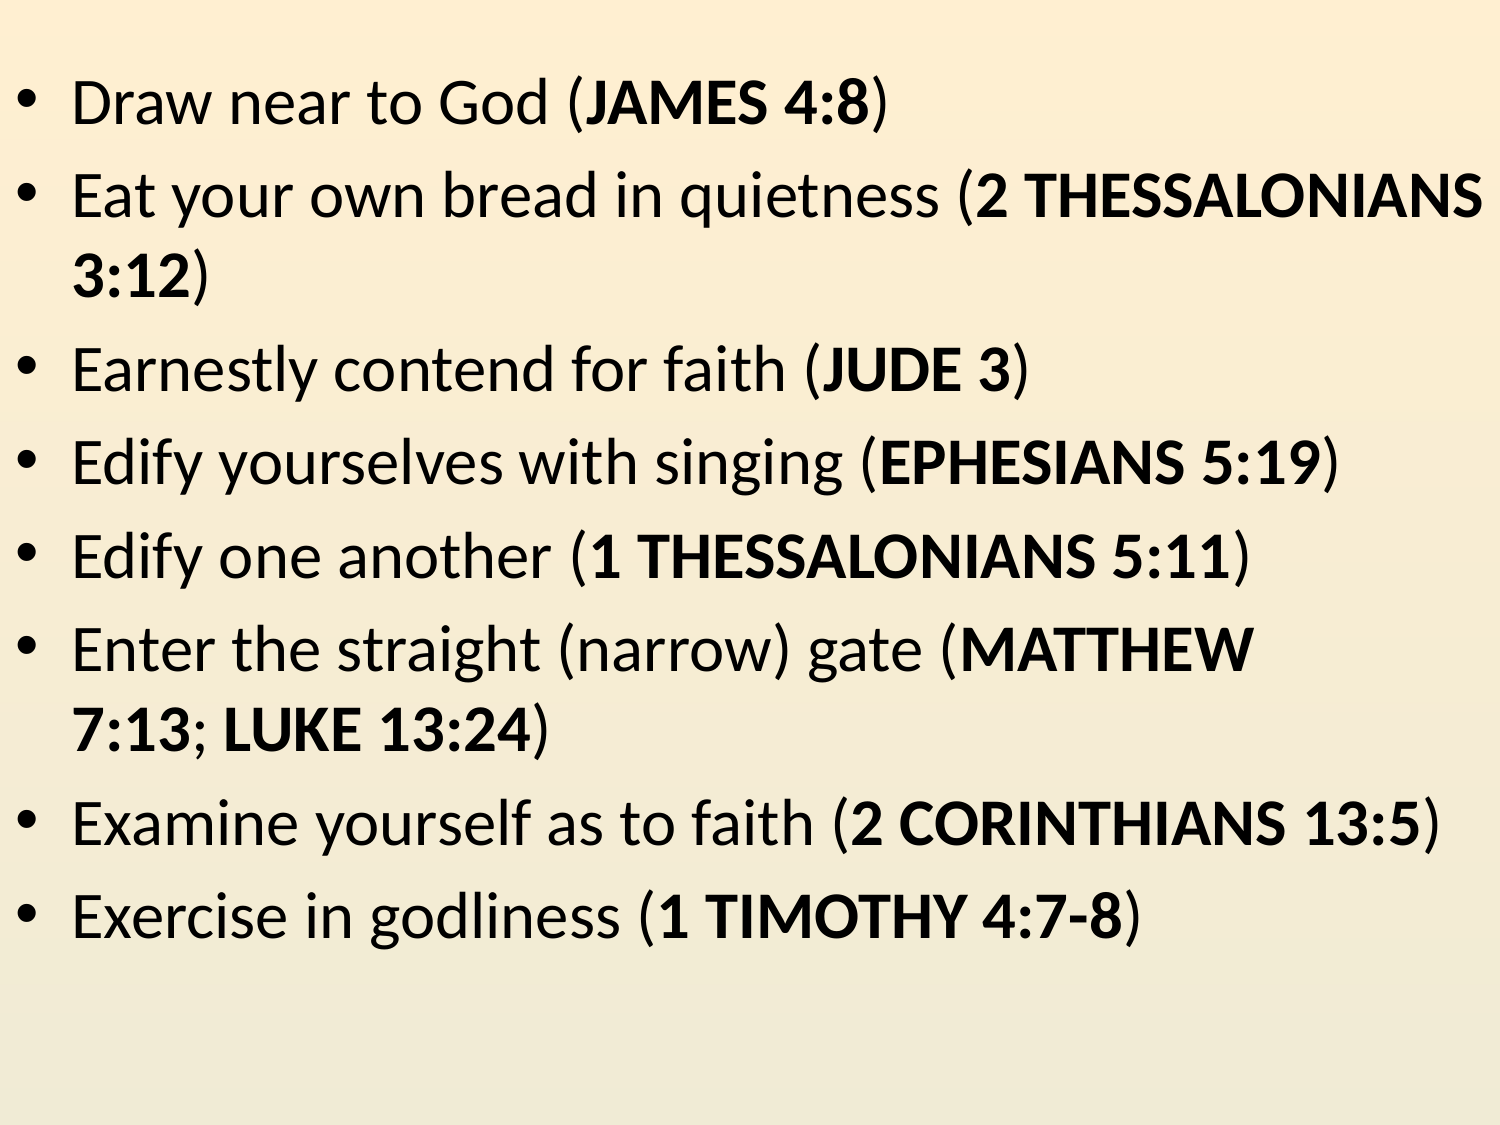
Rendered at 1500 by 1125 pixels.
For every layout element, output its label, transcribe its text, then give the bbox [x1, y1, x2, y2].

list Draw near to God (JAMES 4:8) Eat your own bread in quietness (2 THESSALONIANS 3:12) Earnestly contend for faith (JUDE 3) Edify yourselves with singing (EPHESIANS 5:19) Edify one another (1 THESSALONIANS 5:11) Enter the straight (narrow) gate (MATTHEW 7:13; LUKE 13:24) Examine yourself as to faith (2 CORINTHIANS 13:5) Exercise in godliness (1 TIMOTHY 4:7-8) [0, 50, 1500, 1100]
